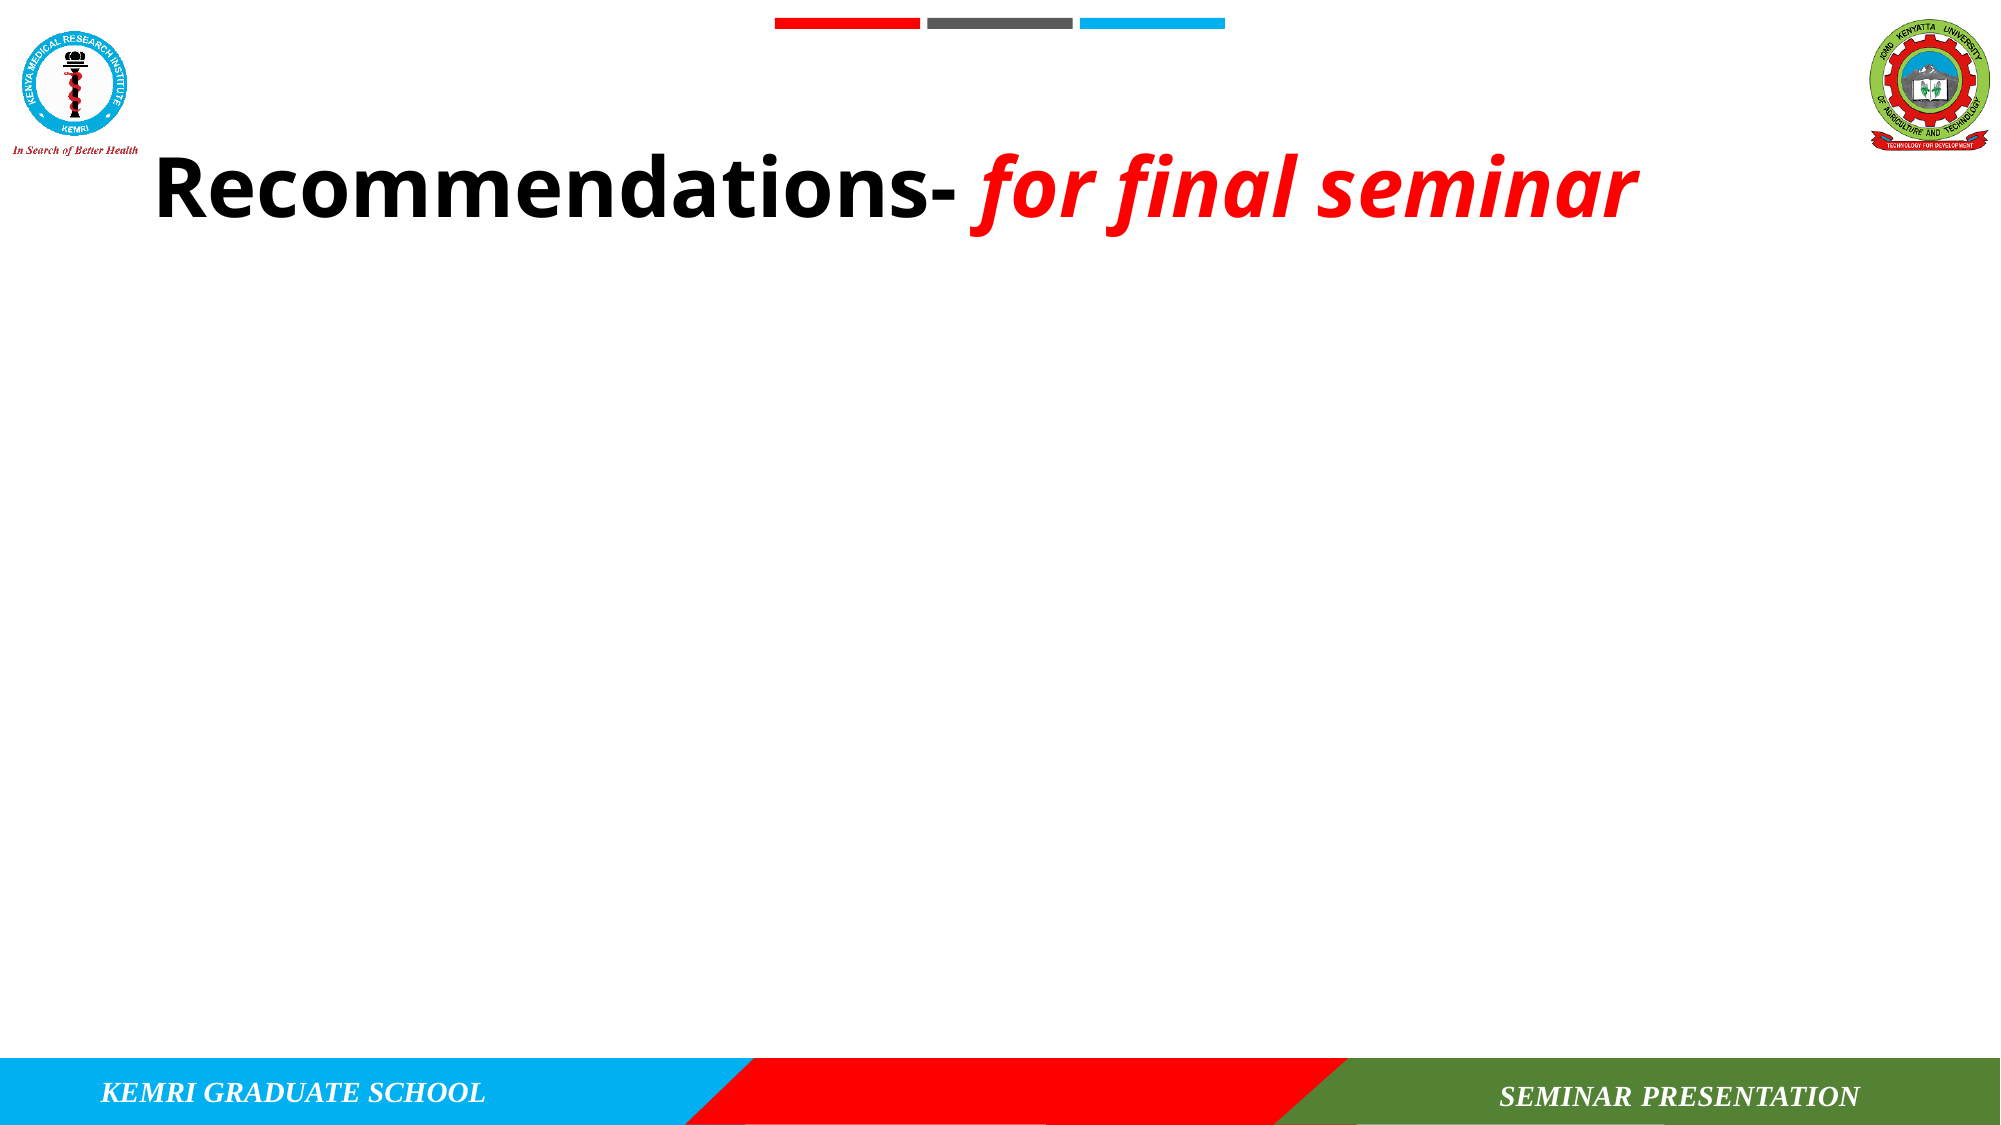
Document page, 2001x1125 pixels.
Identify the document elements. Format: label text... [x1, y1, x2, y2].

picture [1862, 18, 1998, 155]
picture [12, 31, 138, 157]
title Recommendations- for final seminar [137, 104, 1863, 278]
picture [37, 46, 112, 121]
